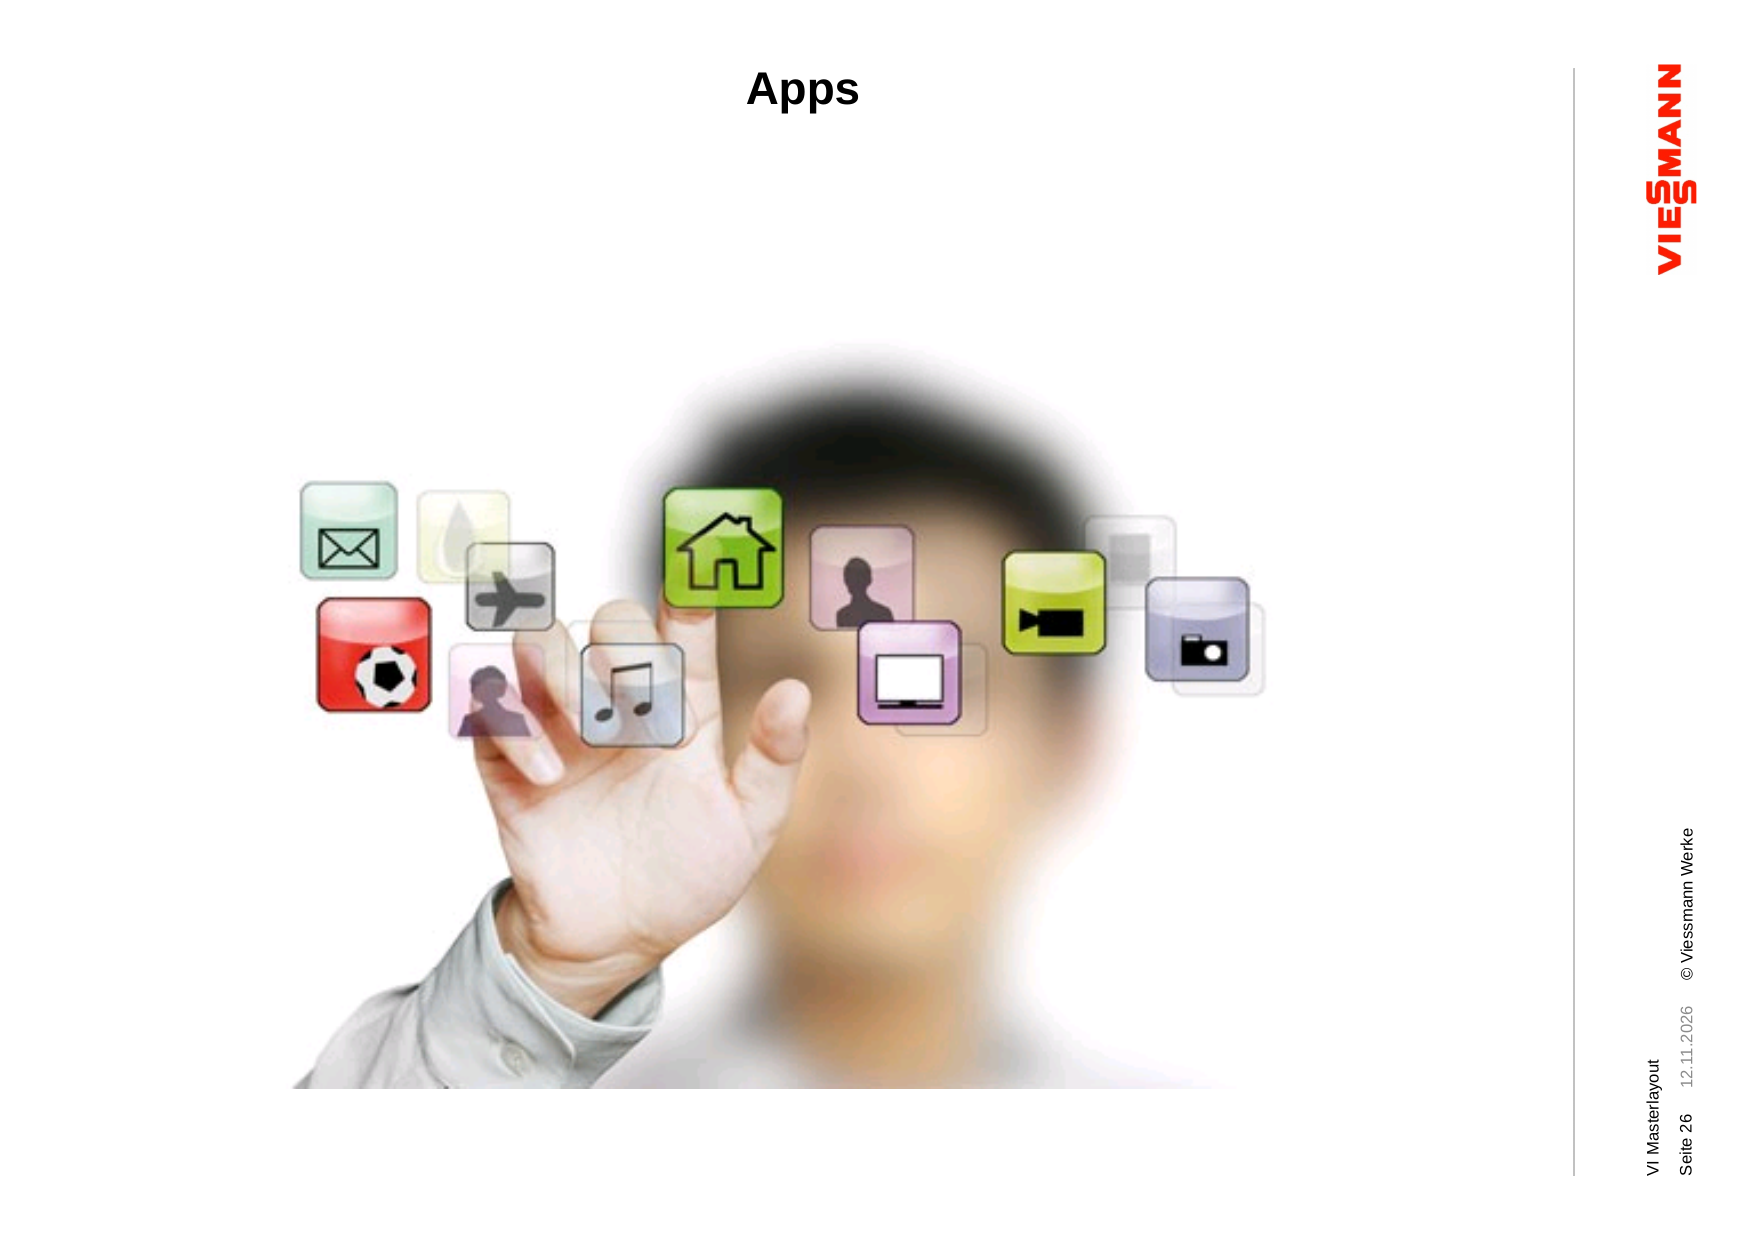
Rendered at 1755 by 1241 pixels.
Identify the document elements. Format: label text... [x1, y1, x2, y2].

title Apps [59, 64, 1548, 108]
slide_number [1673, 955, 1698, 1055]
footer VI Masterlayout [1638, 367, 1666, 1177]
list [248, 166, 1358, 1089]
slide_number Seite 26 [1671, 1055, 1699, 1177]
